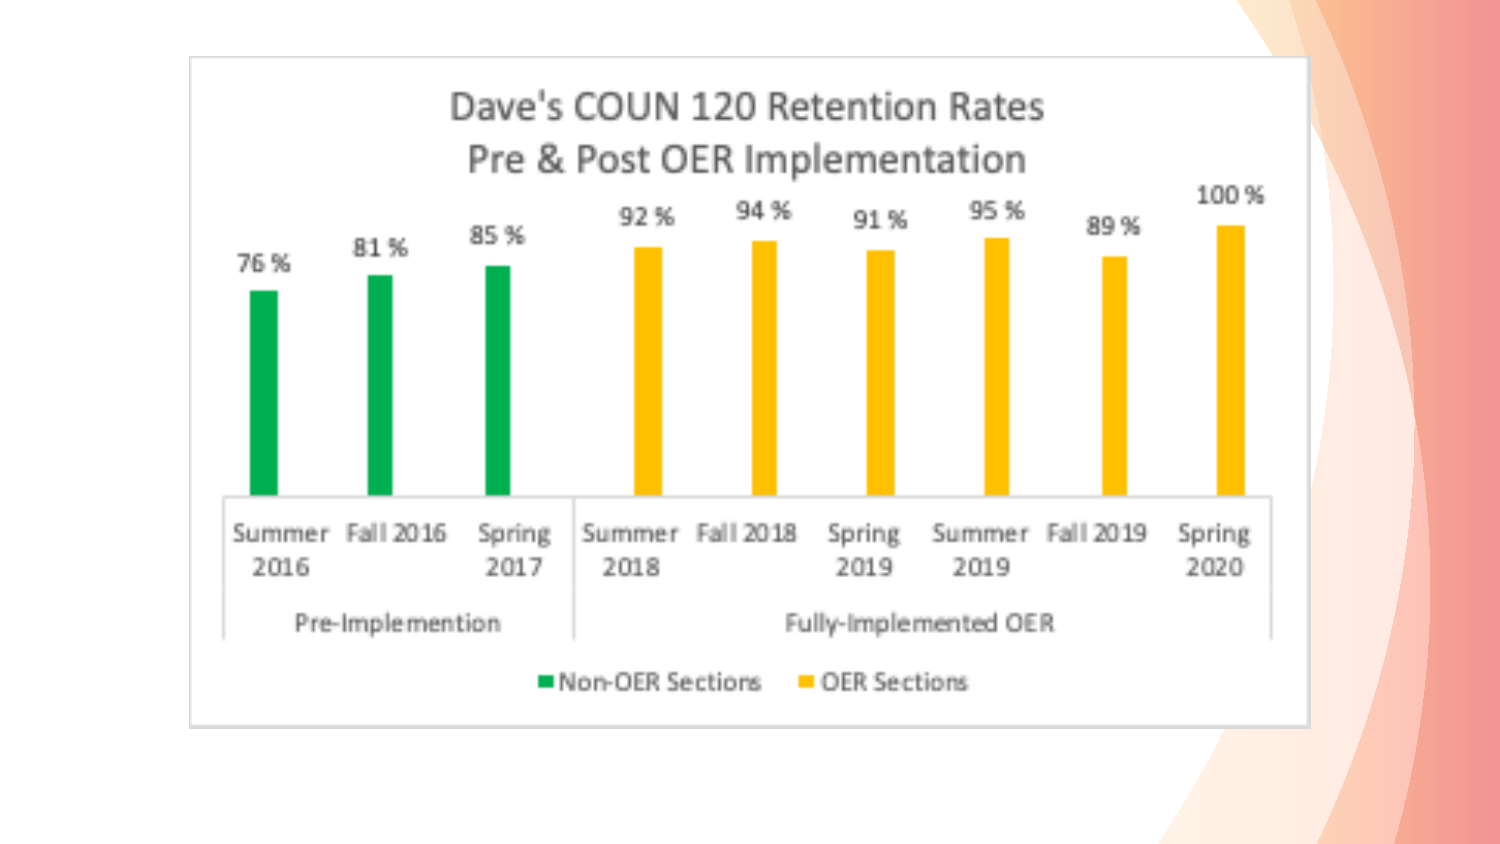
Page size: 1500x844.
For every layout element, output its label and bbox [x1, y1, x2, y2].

picture [189, 56, 1311, 730]
